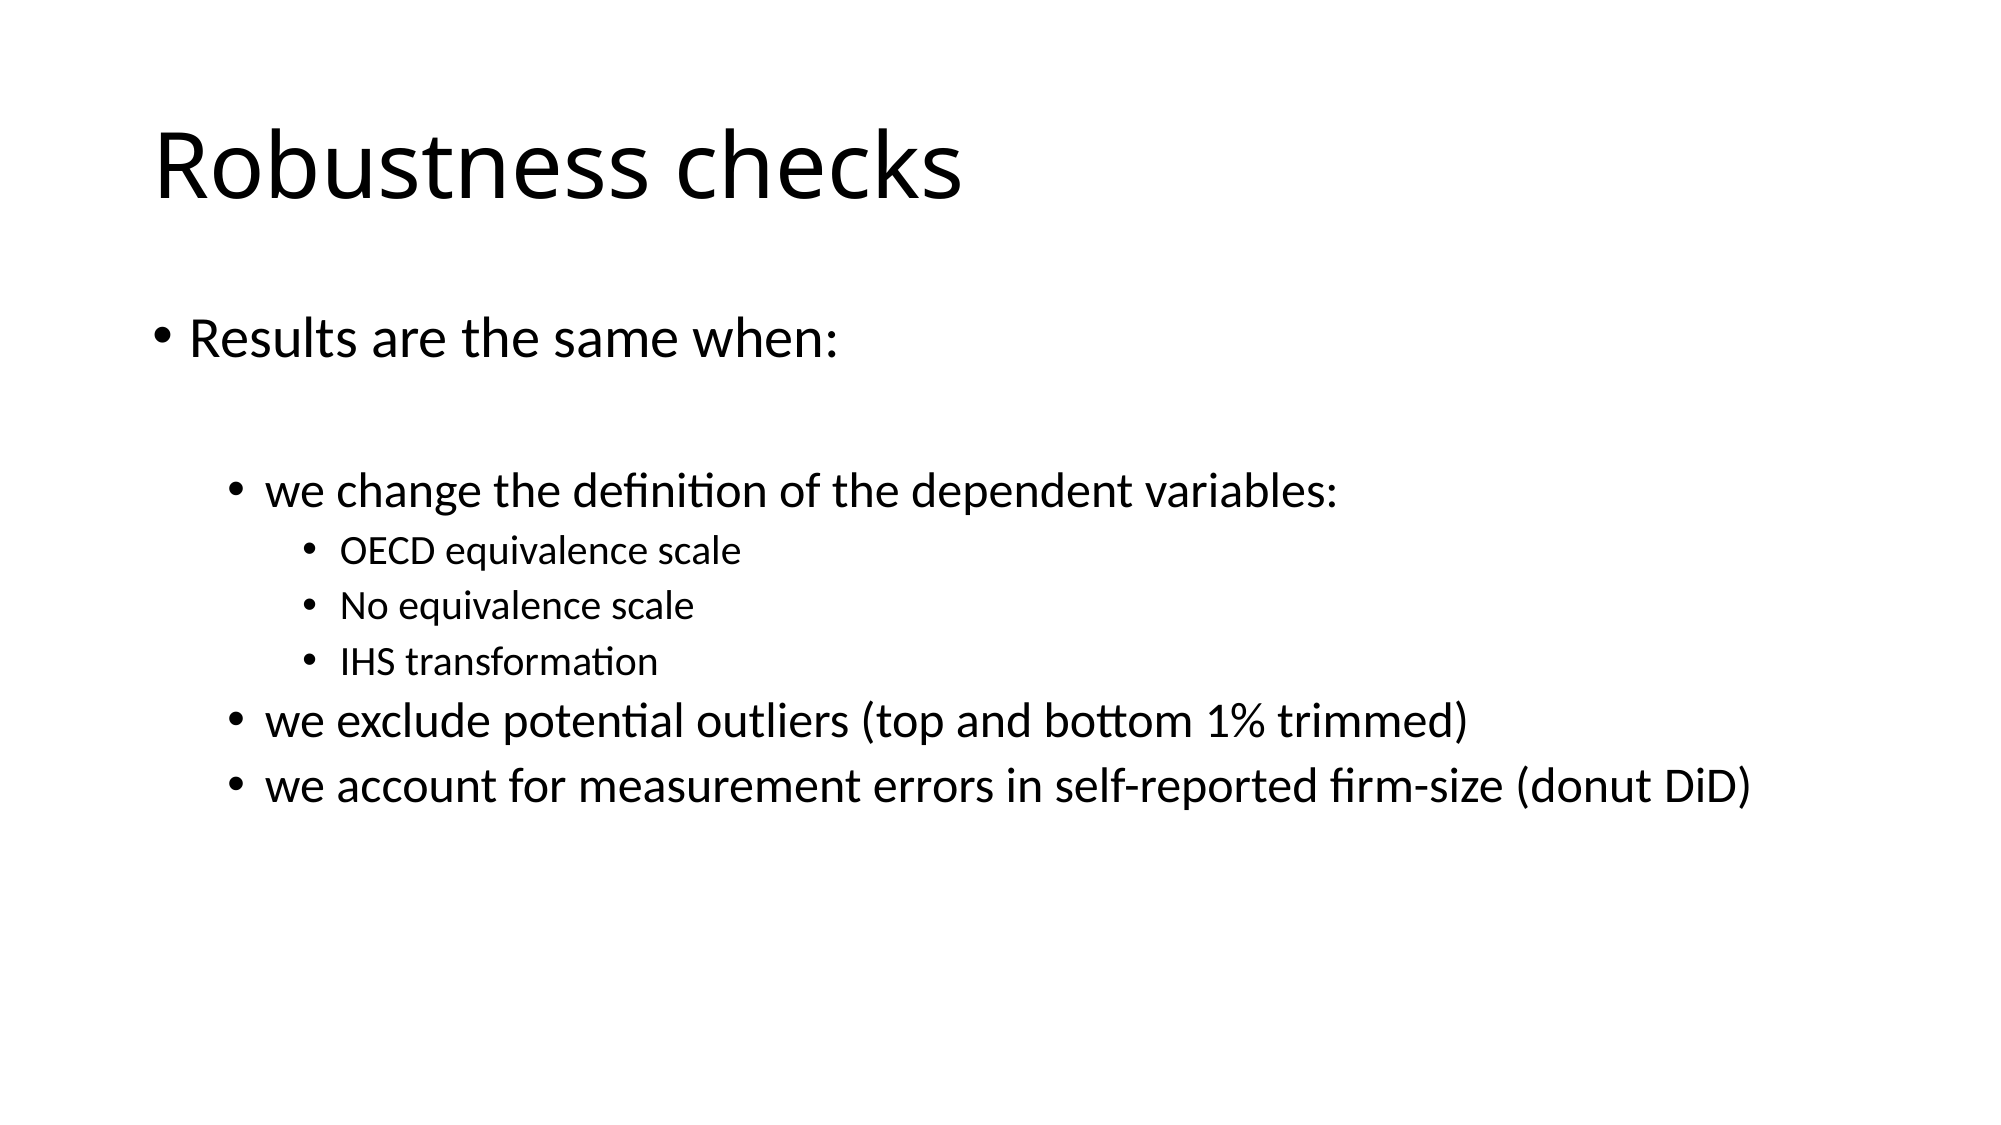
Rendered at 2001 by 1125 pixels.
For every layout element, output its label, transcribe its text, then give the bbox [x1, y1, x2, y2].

title Robustness checks [137, 59, 1863, 278]
list Results are the same when: we change the definition of the dependent variables: OECD equivalence scale No equivalence scale IHS transformation we exclude potential outliers (top and bottom 1% trimmed) we account for measurement errors in self-reported firm-size (donut DiD) [137, 299, 1863, 1014]
